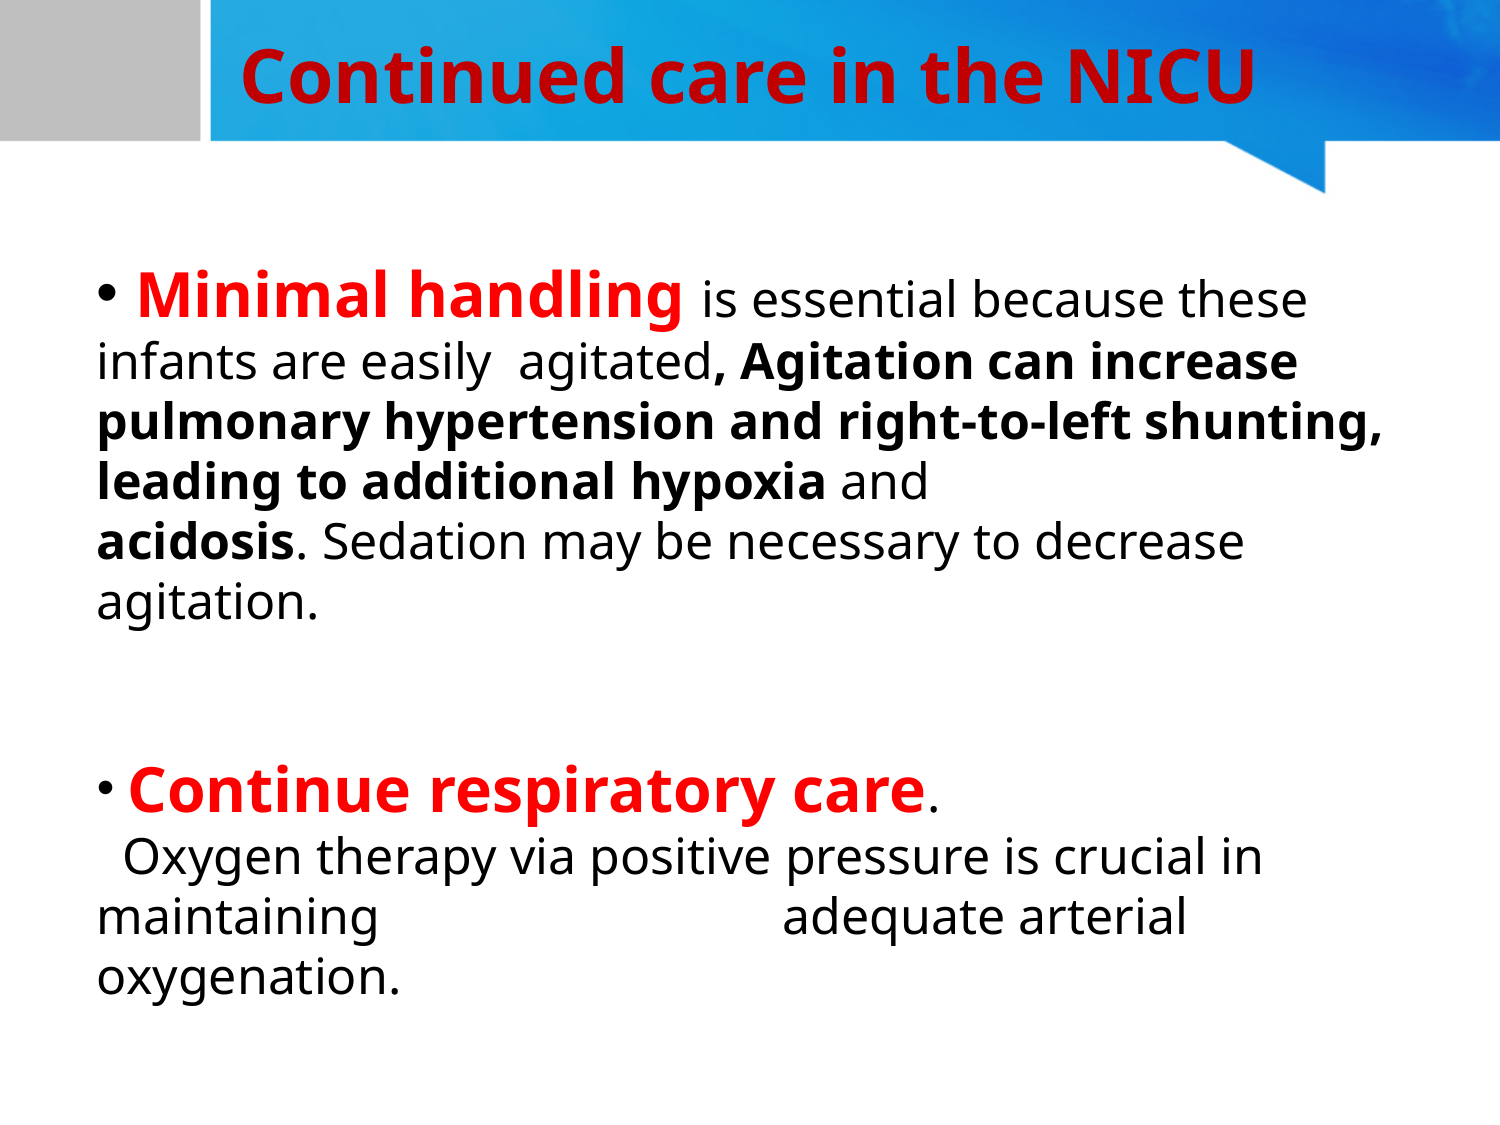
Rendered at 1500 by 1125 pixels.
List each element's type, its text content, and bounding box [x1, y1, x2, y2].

text_box Minimal handling is essential because these infants are easily agitated, Agitation can increase pulmonary hypertension and right-to-left shunting, leading to additional hypoxia and acidosis. Sedation may be necessary to decrease agitation. Continue respiratory care. Oxygen therapy via positive pressure is crucial in maintaining adequate arterial oxygenation. [82, 187, 1442, 1013]
picture [0, 0, 1500, 1125]
text_box Continued care in the NICU [224, 21, 1276, 126]
